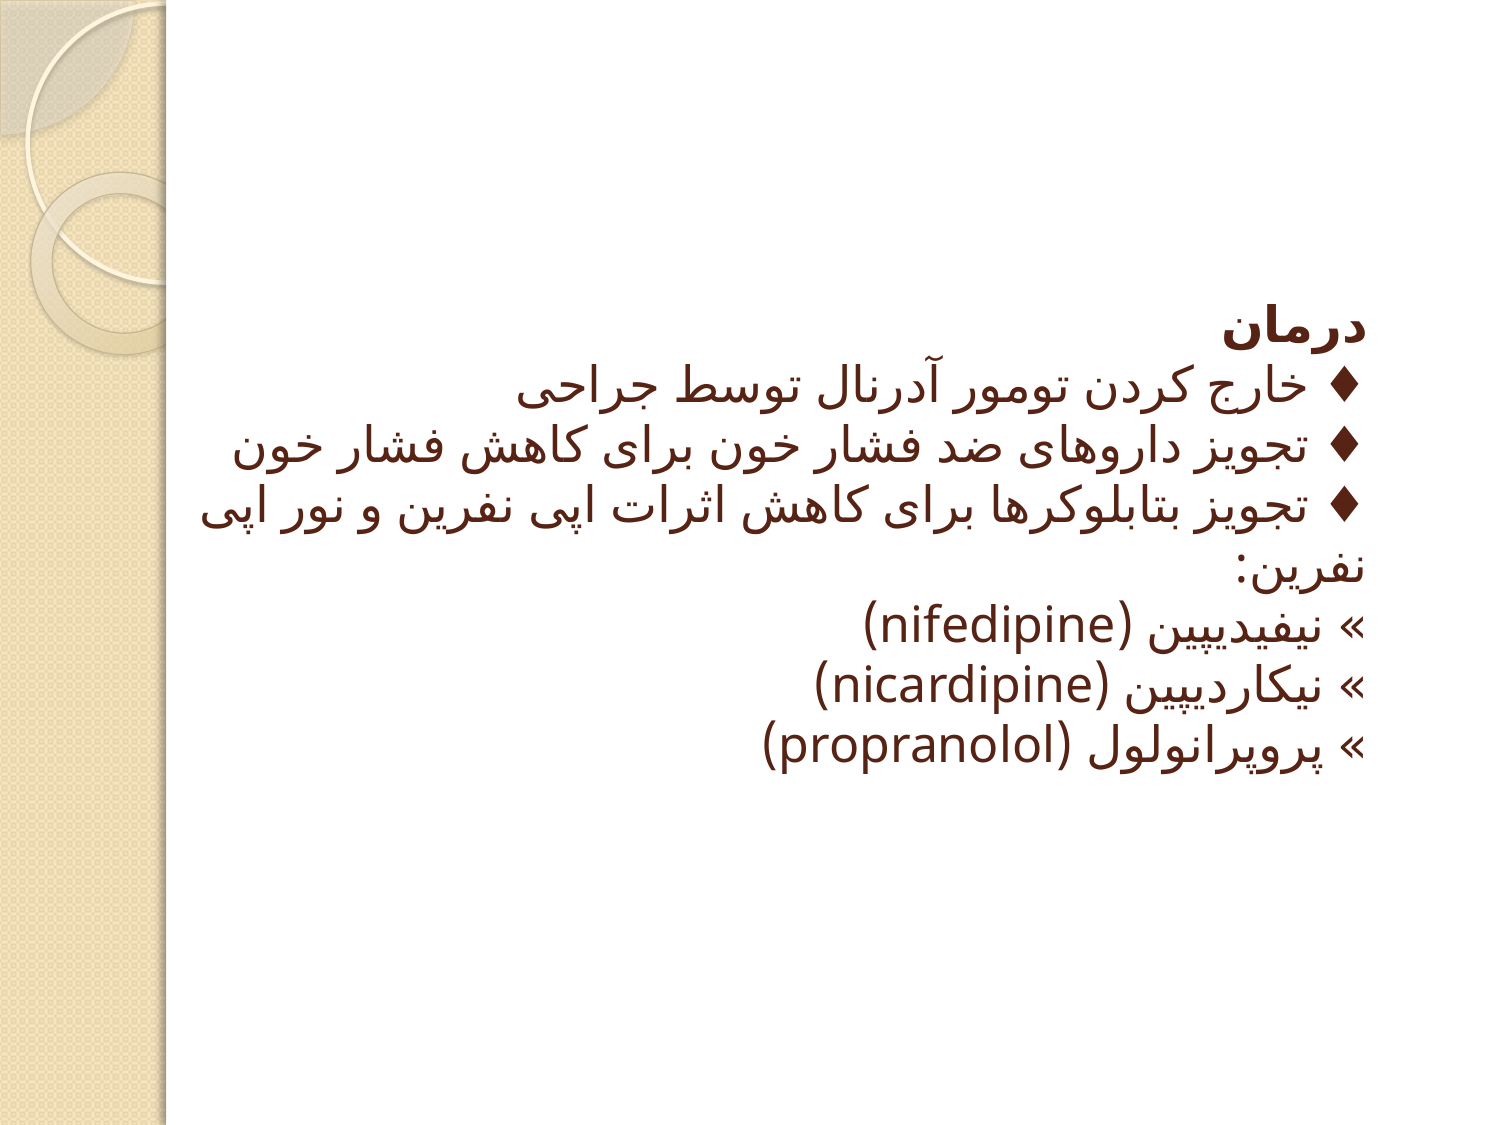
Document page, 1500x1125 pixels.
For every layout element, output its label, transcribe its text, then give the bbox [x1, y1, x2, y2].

title درمان ♦ خارج کردن تومور آدرنال توسط جراحی ♦ تجویز داروهای ضد فشار خون برای کاهش فشار خون ♦ تجویز بتابلوکرها برای کاهش اثرات اپی نفرین و نور اپی نفرین: » نیفیدیپین (nifedipine) » نیکاردیپین (nicardipine) » پروپرانولول (propranolol) [164, 105, 1383, 1020]
